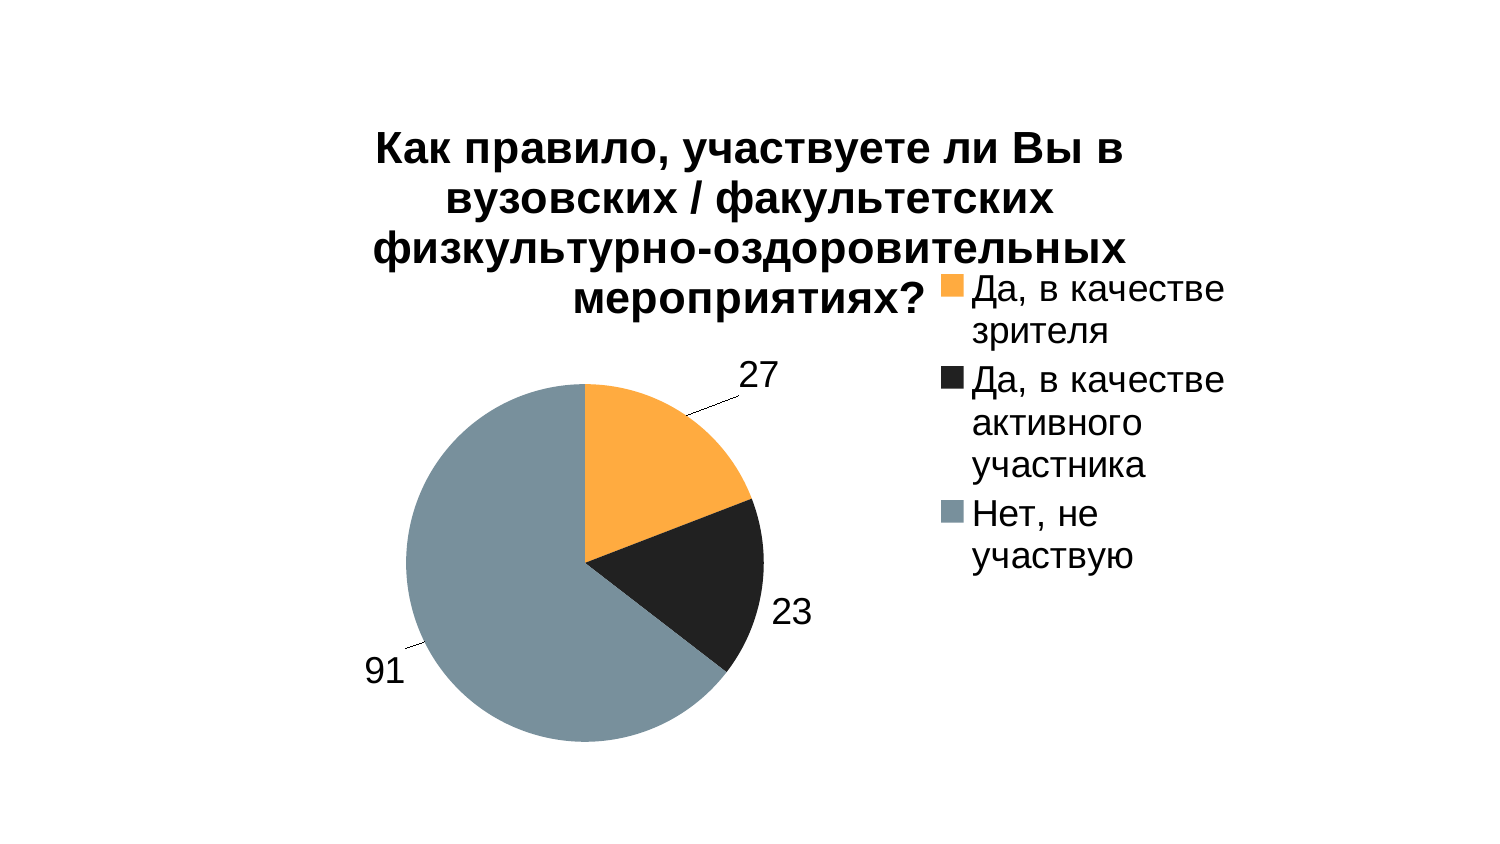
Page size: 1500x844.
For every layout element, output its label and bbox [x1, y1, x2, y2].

chart [249, 88, 1251, 756]
